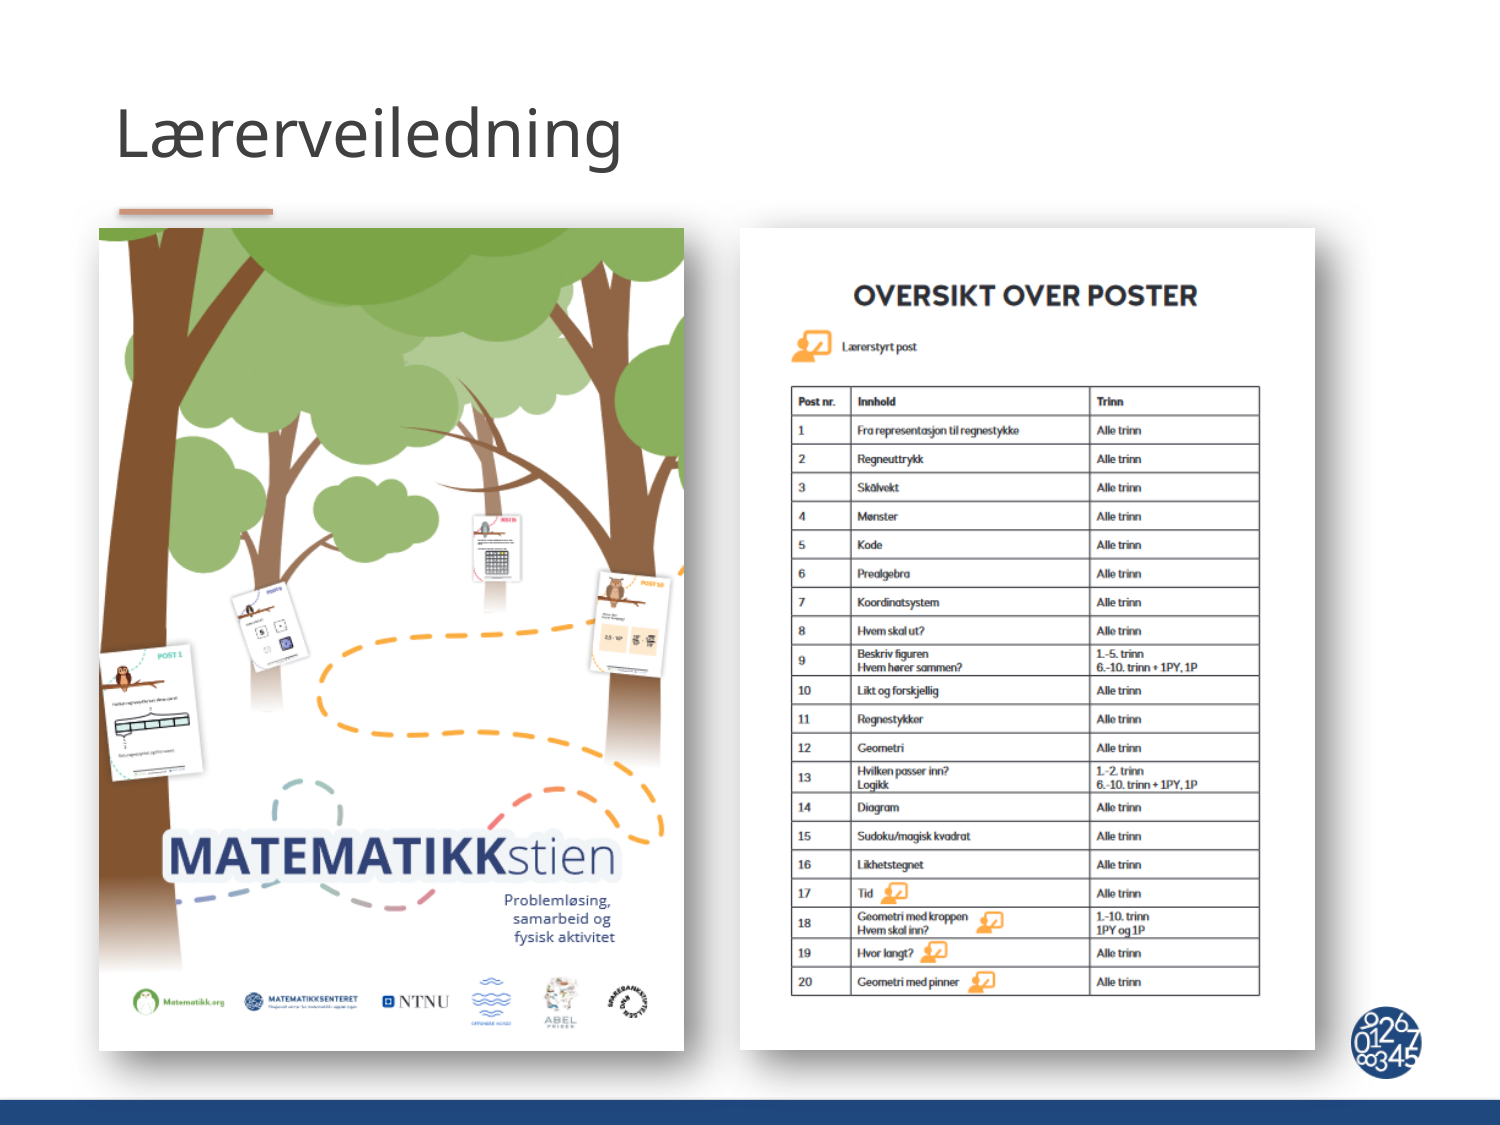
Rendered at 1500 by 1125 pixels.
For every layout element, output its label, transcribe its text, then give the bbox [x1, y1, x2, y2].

picture [1351, 1006, 1428, 1079]
picture [740, 228, 1315, 1051]
title Lærerveiledning [99, 54, 1425, 207]
picture [99, 228, 685, 1051]
